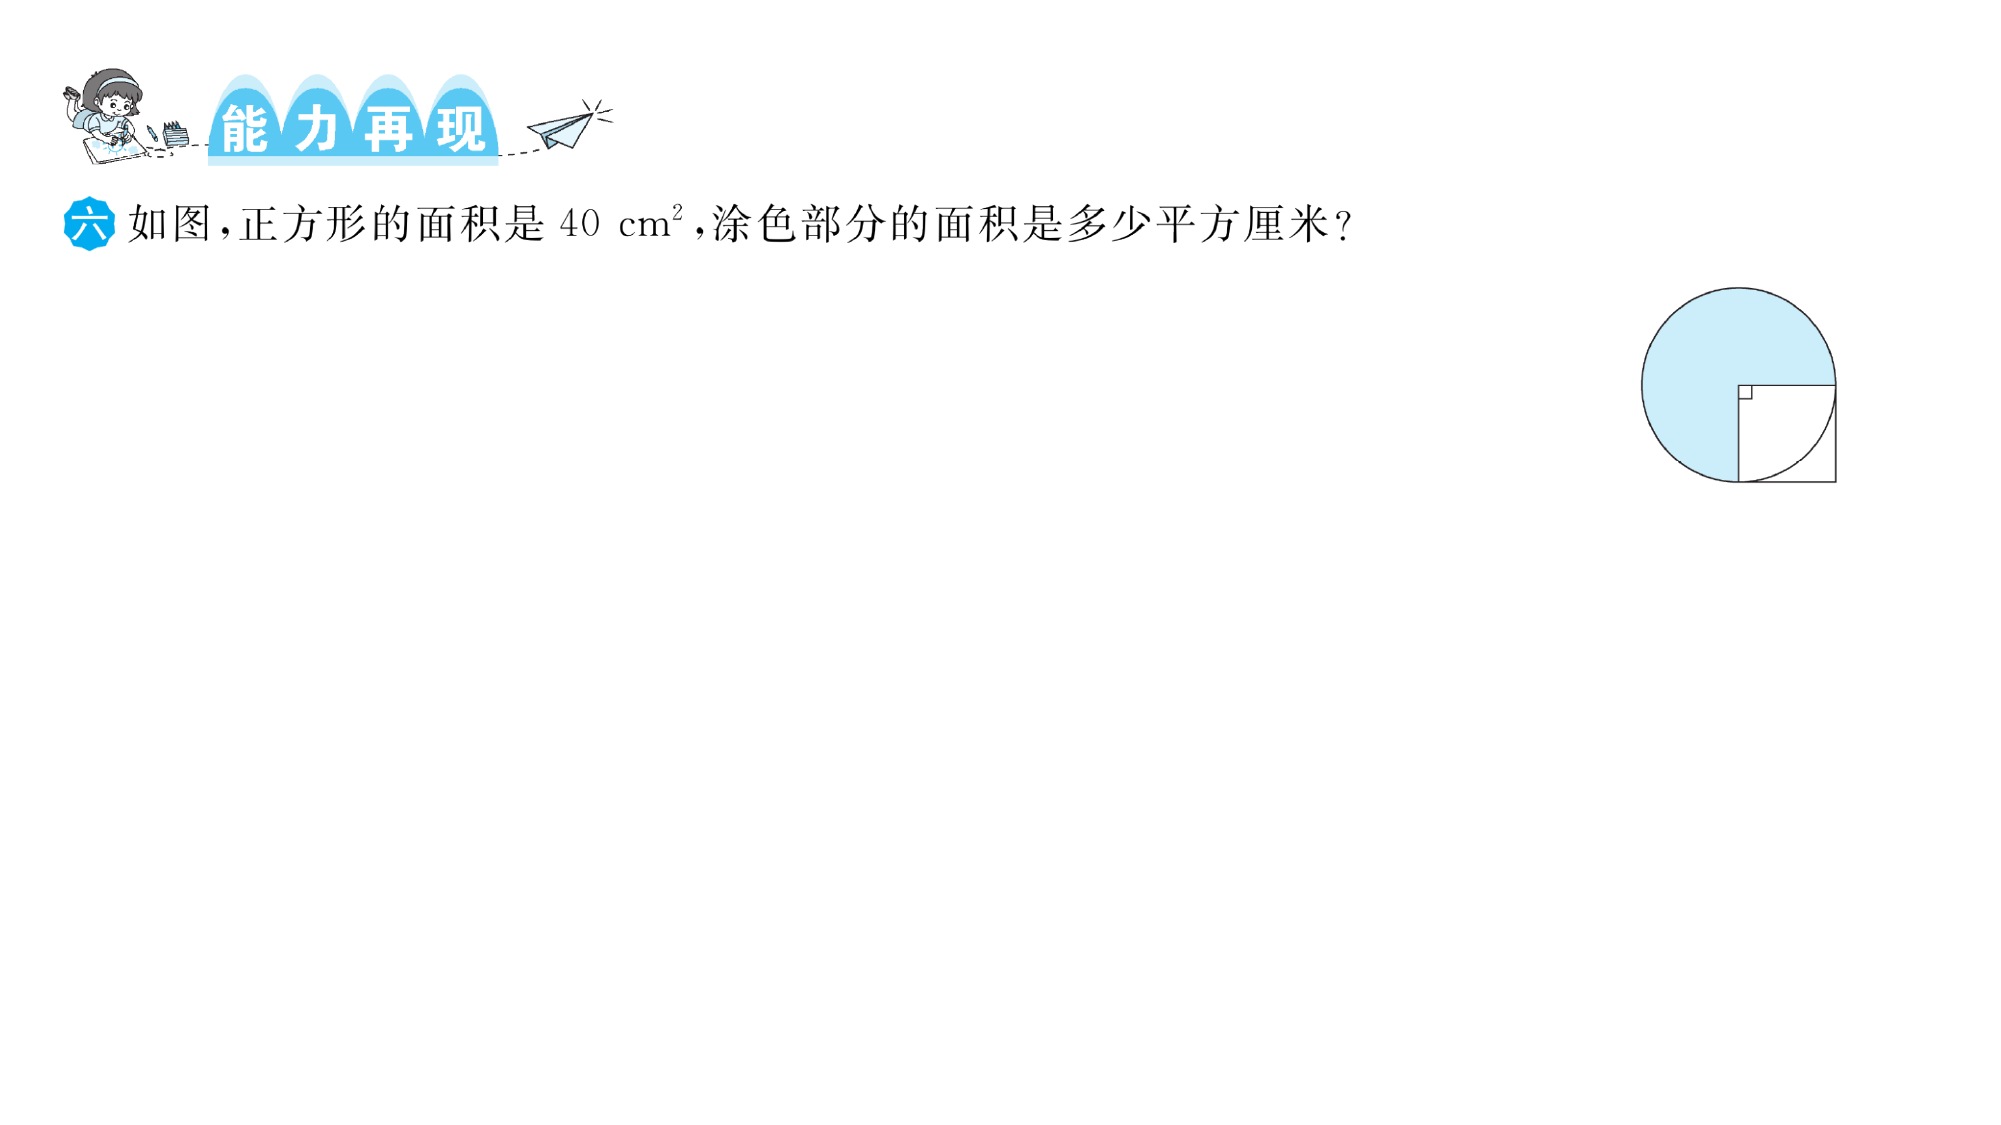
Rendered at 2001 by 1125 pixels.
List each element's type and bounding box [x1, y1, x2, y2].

picture [58, 58, 1949, 487]
